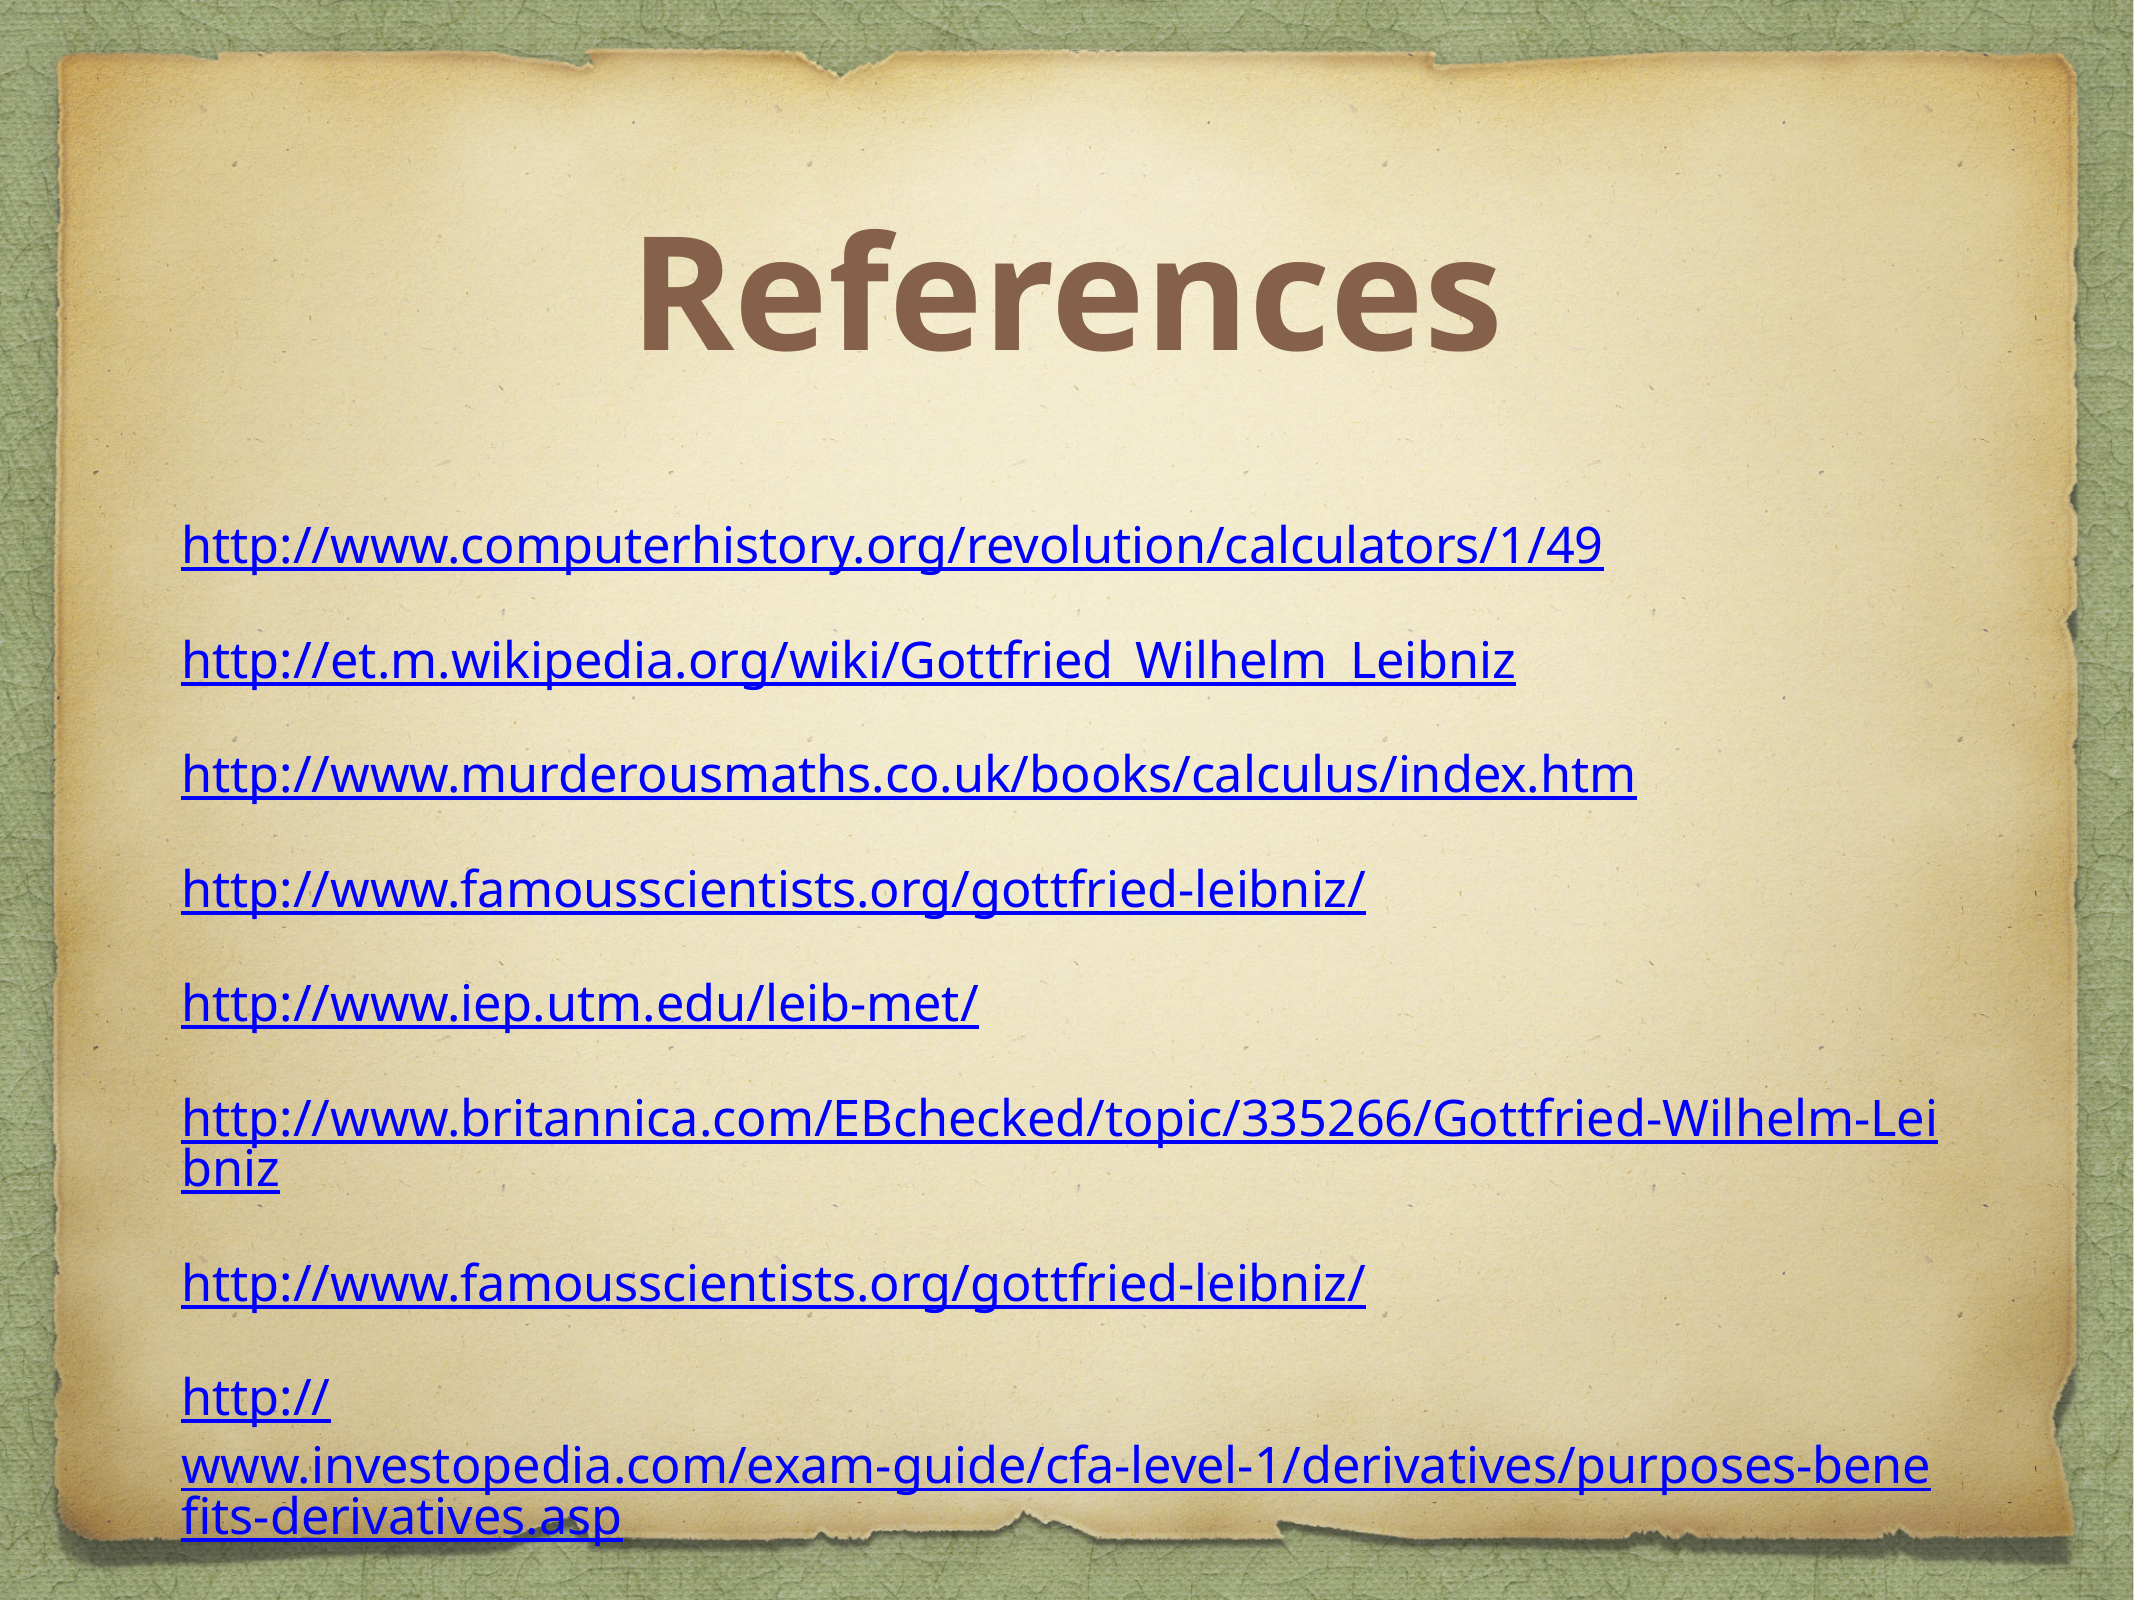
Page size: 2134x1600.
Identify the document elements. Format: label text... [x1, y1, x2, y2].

list http://www.computerhistory.org/revolution/calculators/1/49 http://et.m.wikipedia.org/wiki/Gottfried_Wilhelm_Leibniz http://www.murderousmaths.co.uk/books/calculus/index.htm http://www.famousscientists.org/gottfried-leibniz/ http://www.iep.utm.edu/leib-met/ http://www.britannica.com/EBchecked/topic/335266/Gottfried-Wilhelm-Leibniz http://www.famousscientists.org/gottfried-leibniz/ http://www.investopedia.com/exam-guide/cfa-level-1/derivatives/purposes-benefits-derivatives.asp http://www.sosmath.com/calculus/diff/der00/der00.html [180, 512, 1953, 1581]
picture [0, 0, 2134, 1600]
title References [180, 93, 1953, 482]
